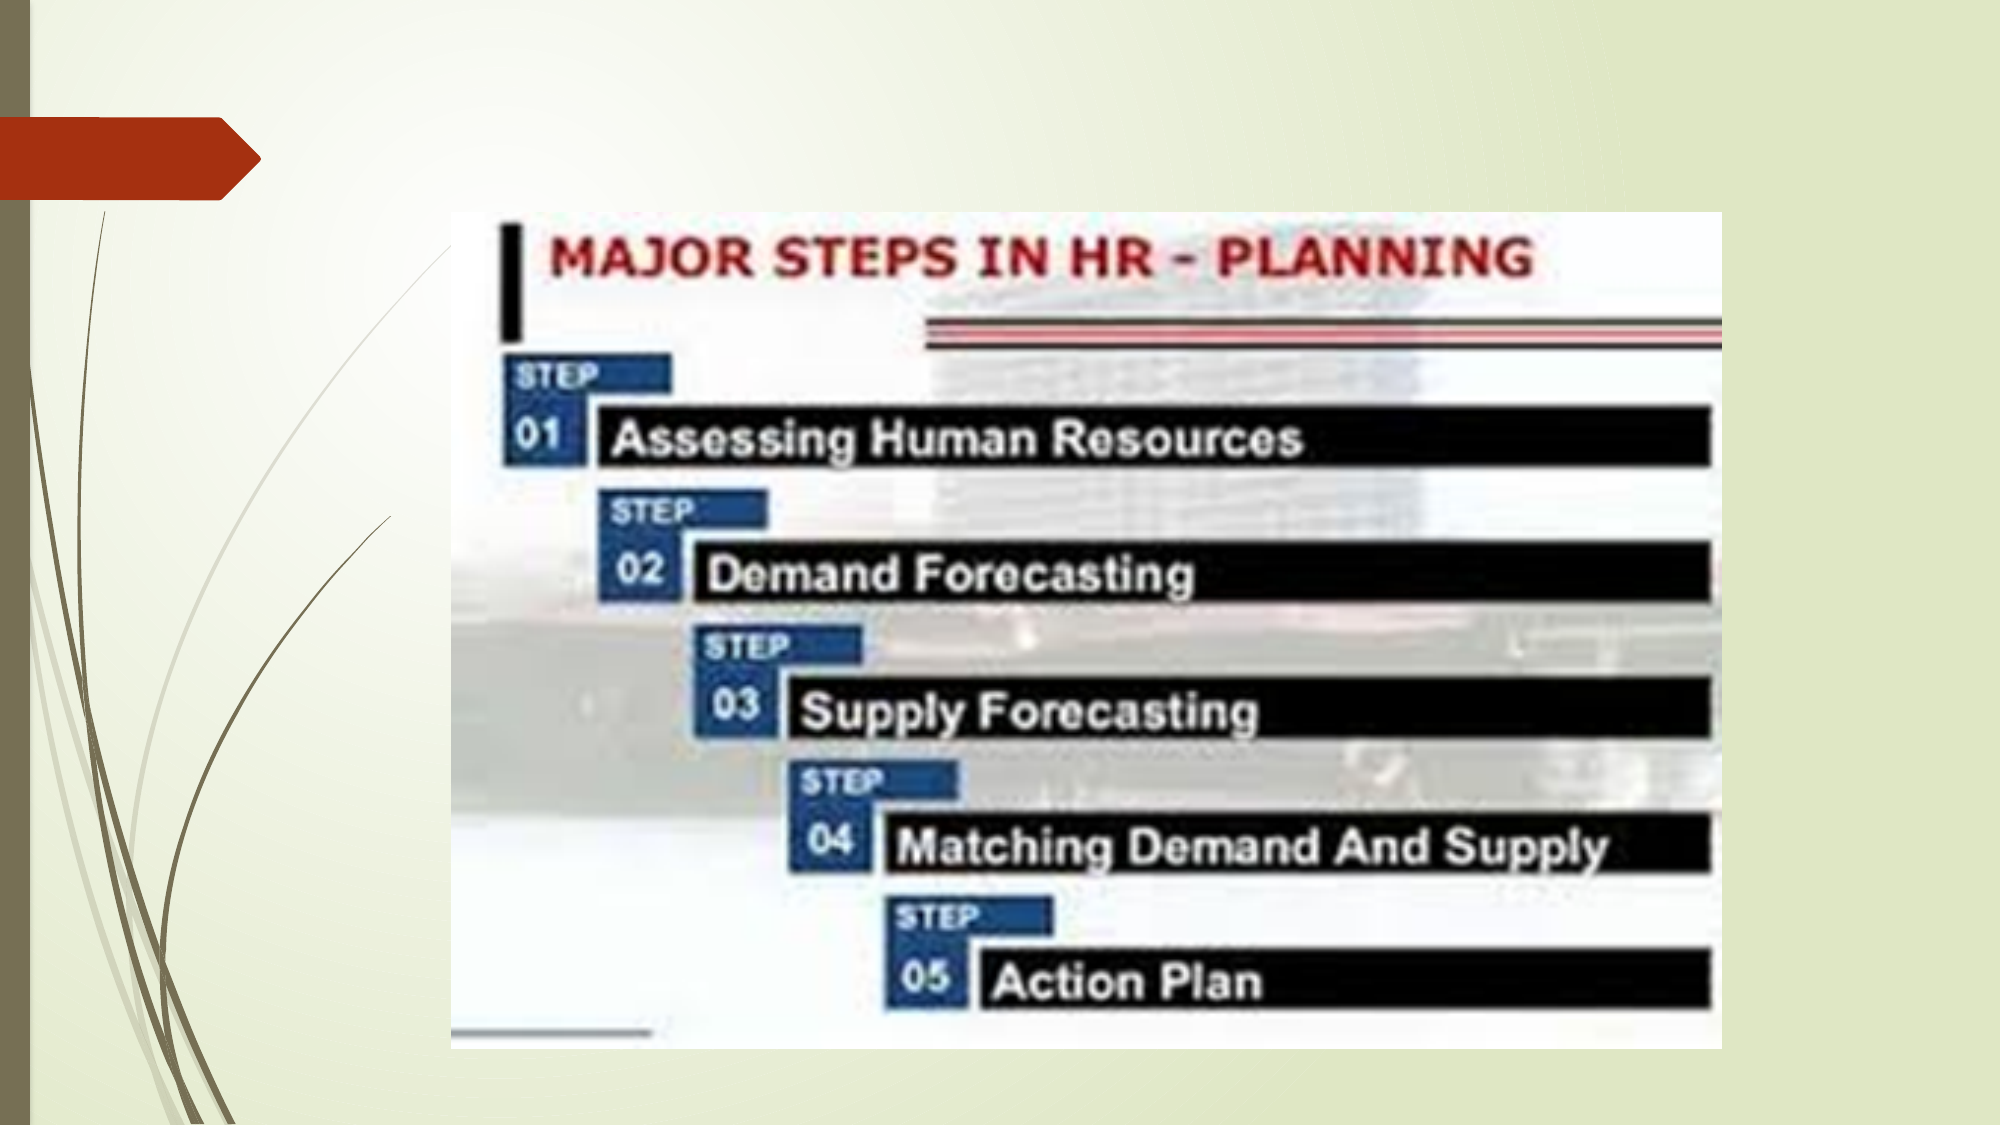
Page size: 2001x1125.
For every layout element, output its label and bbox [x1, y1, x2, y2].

list [451, 212, 1722, 1049]
